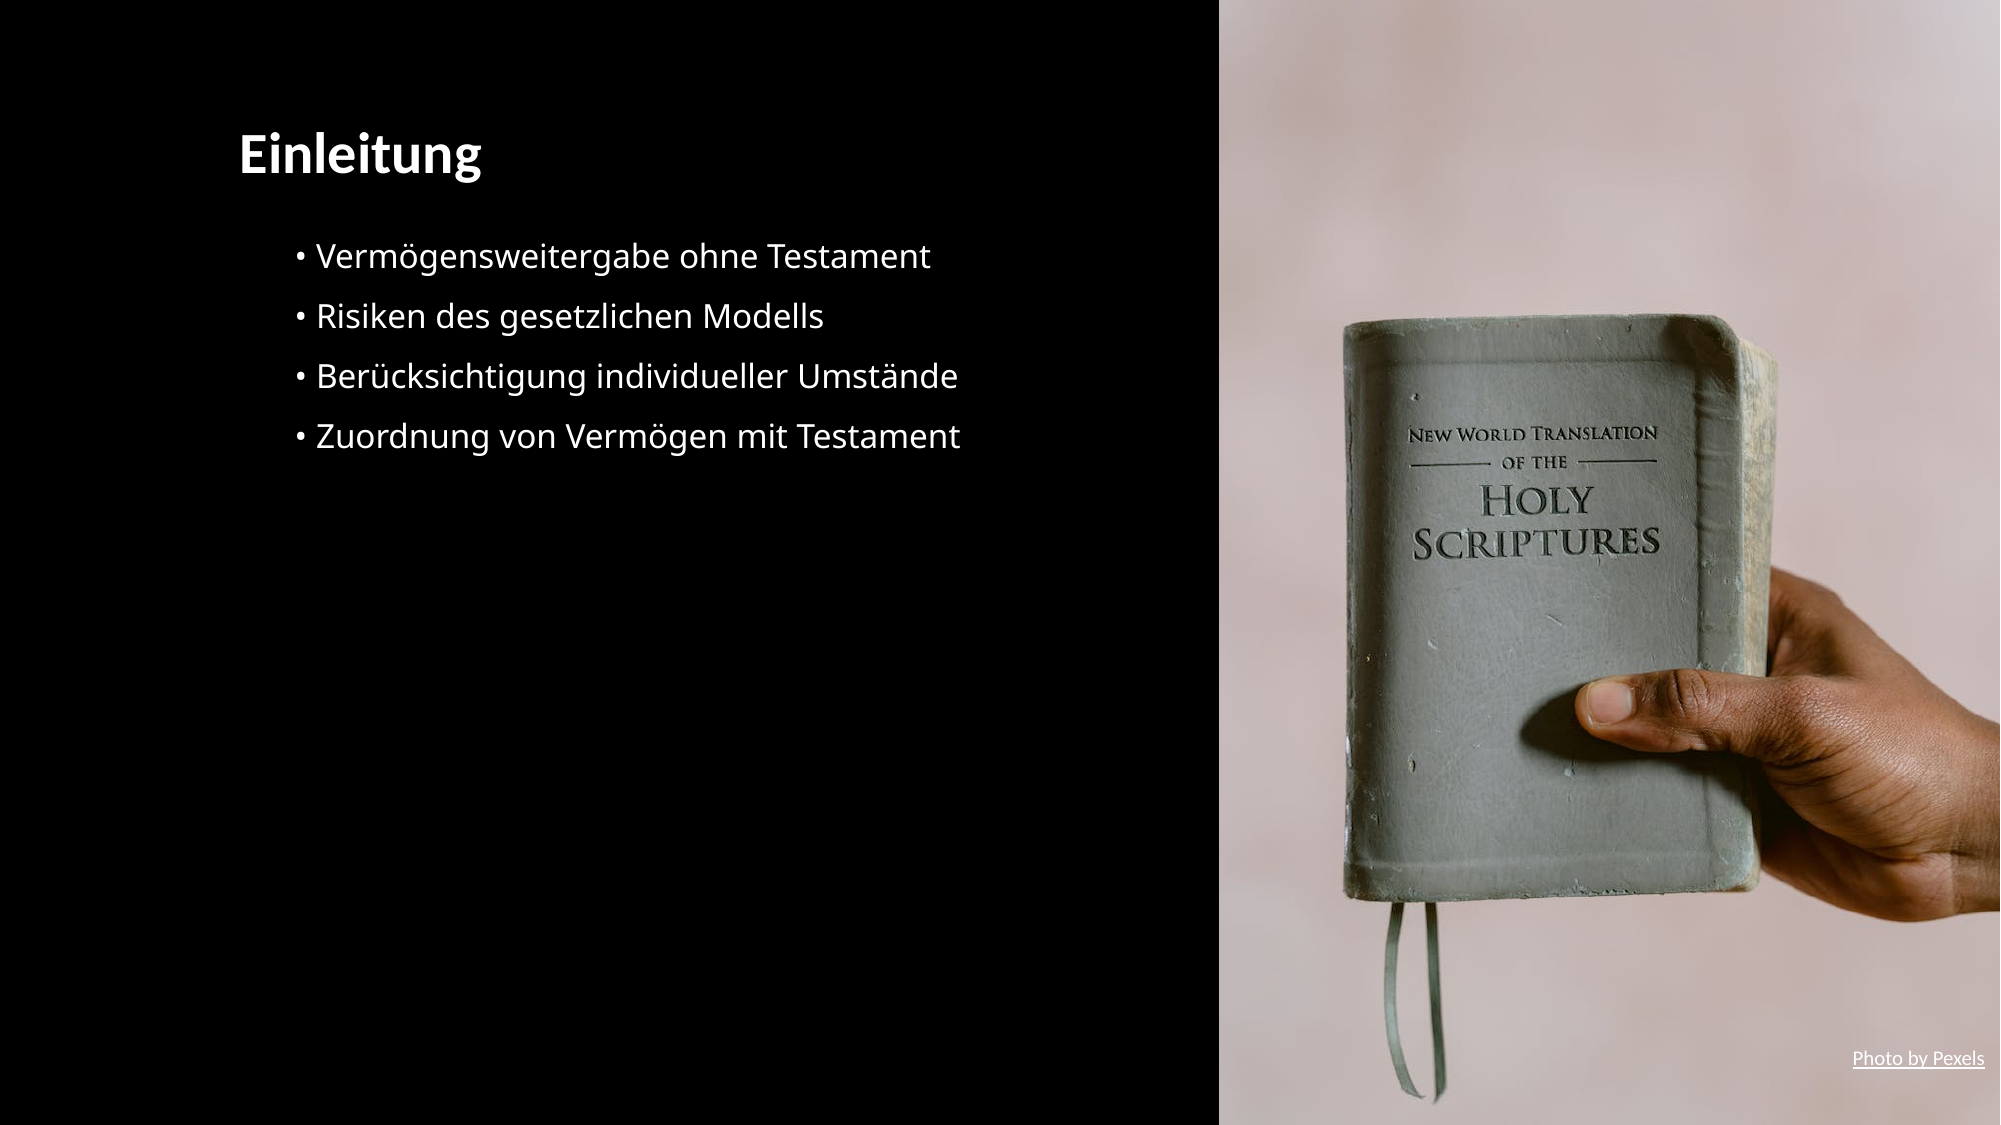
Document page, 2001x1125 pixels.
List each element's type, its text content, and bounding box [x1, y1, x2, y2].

text_box Einleitung [225, 112, 1219, 188]
text_box • Zuordnung von Vermögen mit Testament [262, 397, 1013, 473]
picture [1219, 0, 2000, 1125]
text_box • Berücksichtigung individueller Umstände [262, 337, 1013, 397]
text_box • Vermögensweitergabe ohne Testament [262, 217, 1013, 277]
text_box • Risiken des gesetzlichen Modells [262, 277, 1013, 337]
